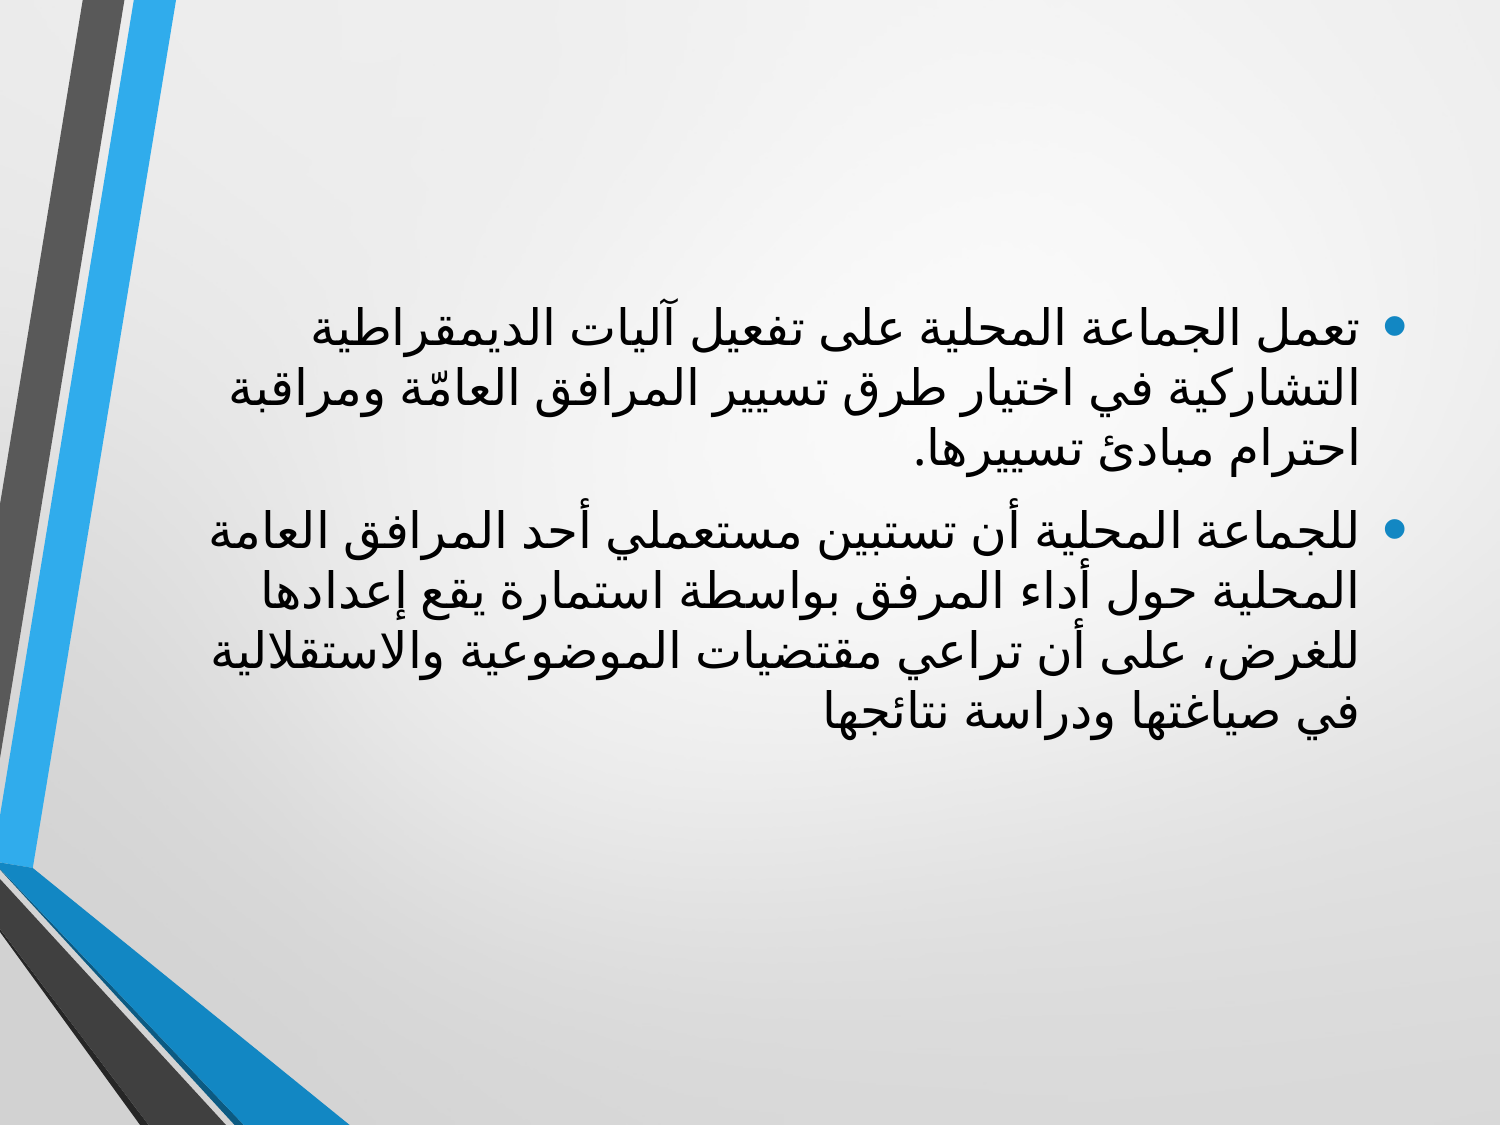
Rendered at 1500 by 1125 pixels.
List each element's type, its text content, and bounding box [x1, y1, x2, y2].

list تعمل الجماعة المحلية على تفعيل آليات الديمقراطية التشاركية في اختيار طرق تسيير المرافق العامّة ومراقبة احترام مبادئ تسييرها. للجماعة المحلية أن تستبين مستعملي أحد المرافق العامة المحلية حول أداء المرفق بواسطة استمارة يقع إعدادها للغرض، على أن تراعي مقتضيات الموضوعية والاستقلالية في صياغتها ودراسة نتائجها [159, 243, 1424, 791]
